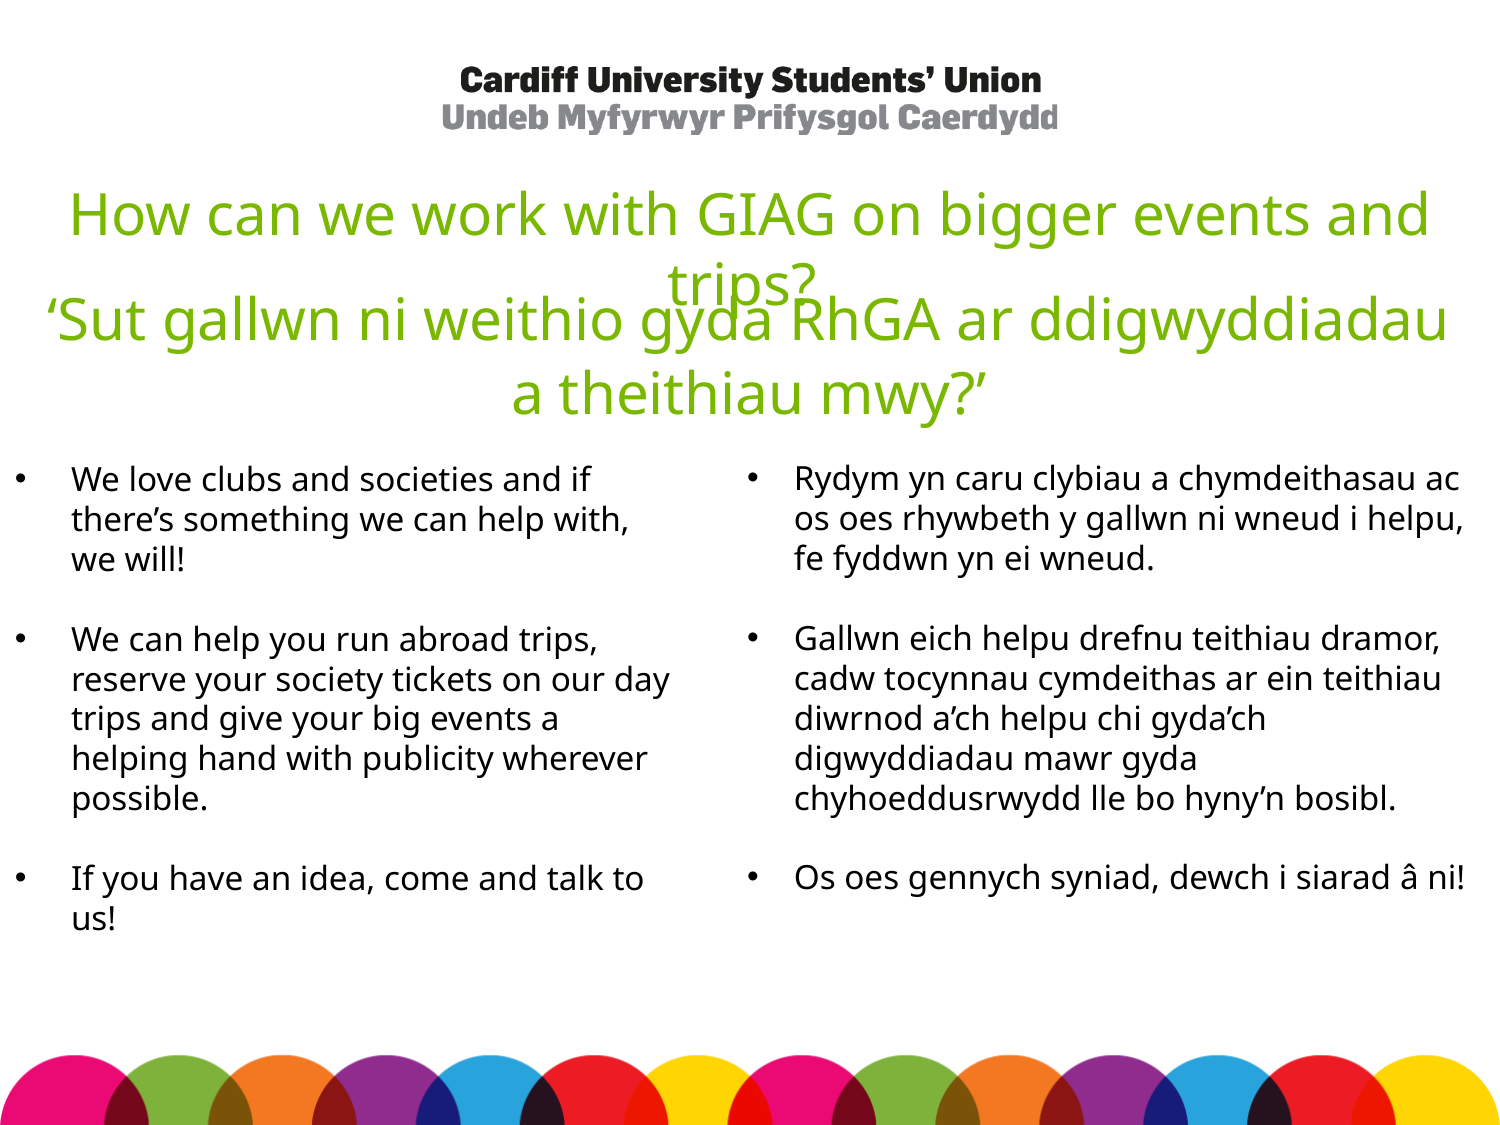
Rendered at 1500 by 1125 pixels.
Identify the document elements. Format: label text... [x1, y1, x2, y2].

text_box Rydym yn caru clybiau a chymdeithasau ac os oes rhywbeth y gallwn ni wneud i helpu, fe fyddwn yn ei wneud. Gallwn eich helpu drefnu teithiau dramor, cadw tocynnau cymdeithas ar ein teithiau diwrnod a’ch helpu chi gyda’ch digwyddiadau mawr gyda chyhoeddusrwydd lle bo hyny’n bosibl. Os oes gennych syniad, dewch i siarad â ni! [732, 449, 1483, 904]
picture [0, 1021, 1500, 1125]
title How can we work with GIAG on bigger events and trips? [0, 169, 1500, 351]
text_box ‘Sut gallwn ni weithio gyda RhGA ar ddigwyddiadau a theithiau mwy?’ [15, 269, 1483, 435]
text_box We love clubs and societies and if there’s something we can help with, we will! We can help you run abroad trips, reserve your society tickets on our day trips and give your big events a helping hand with publicity wherever possible. If you have an idea, come and talk to us! [0, 450, 686, 931]
